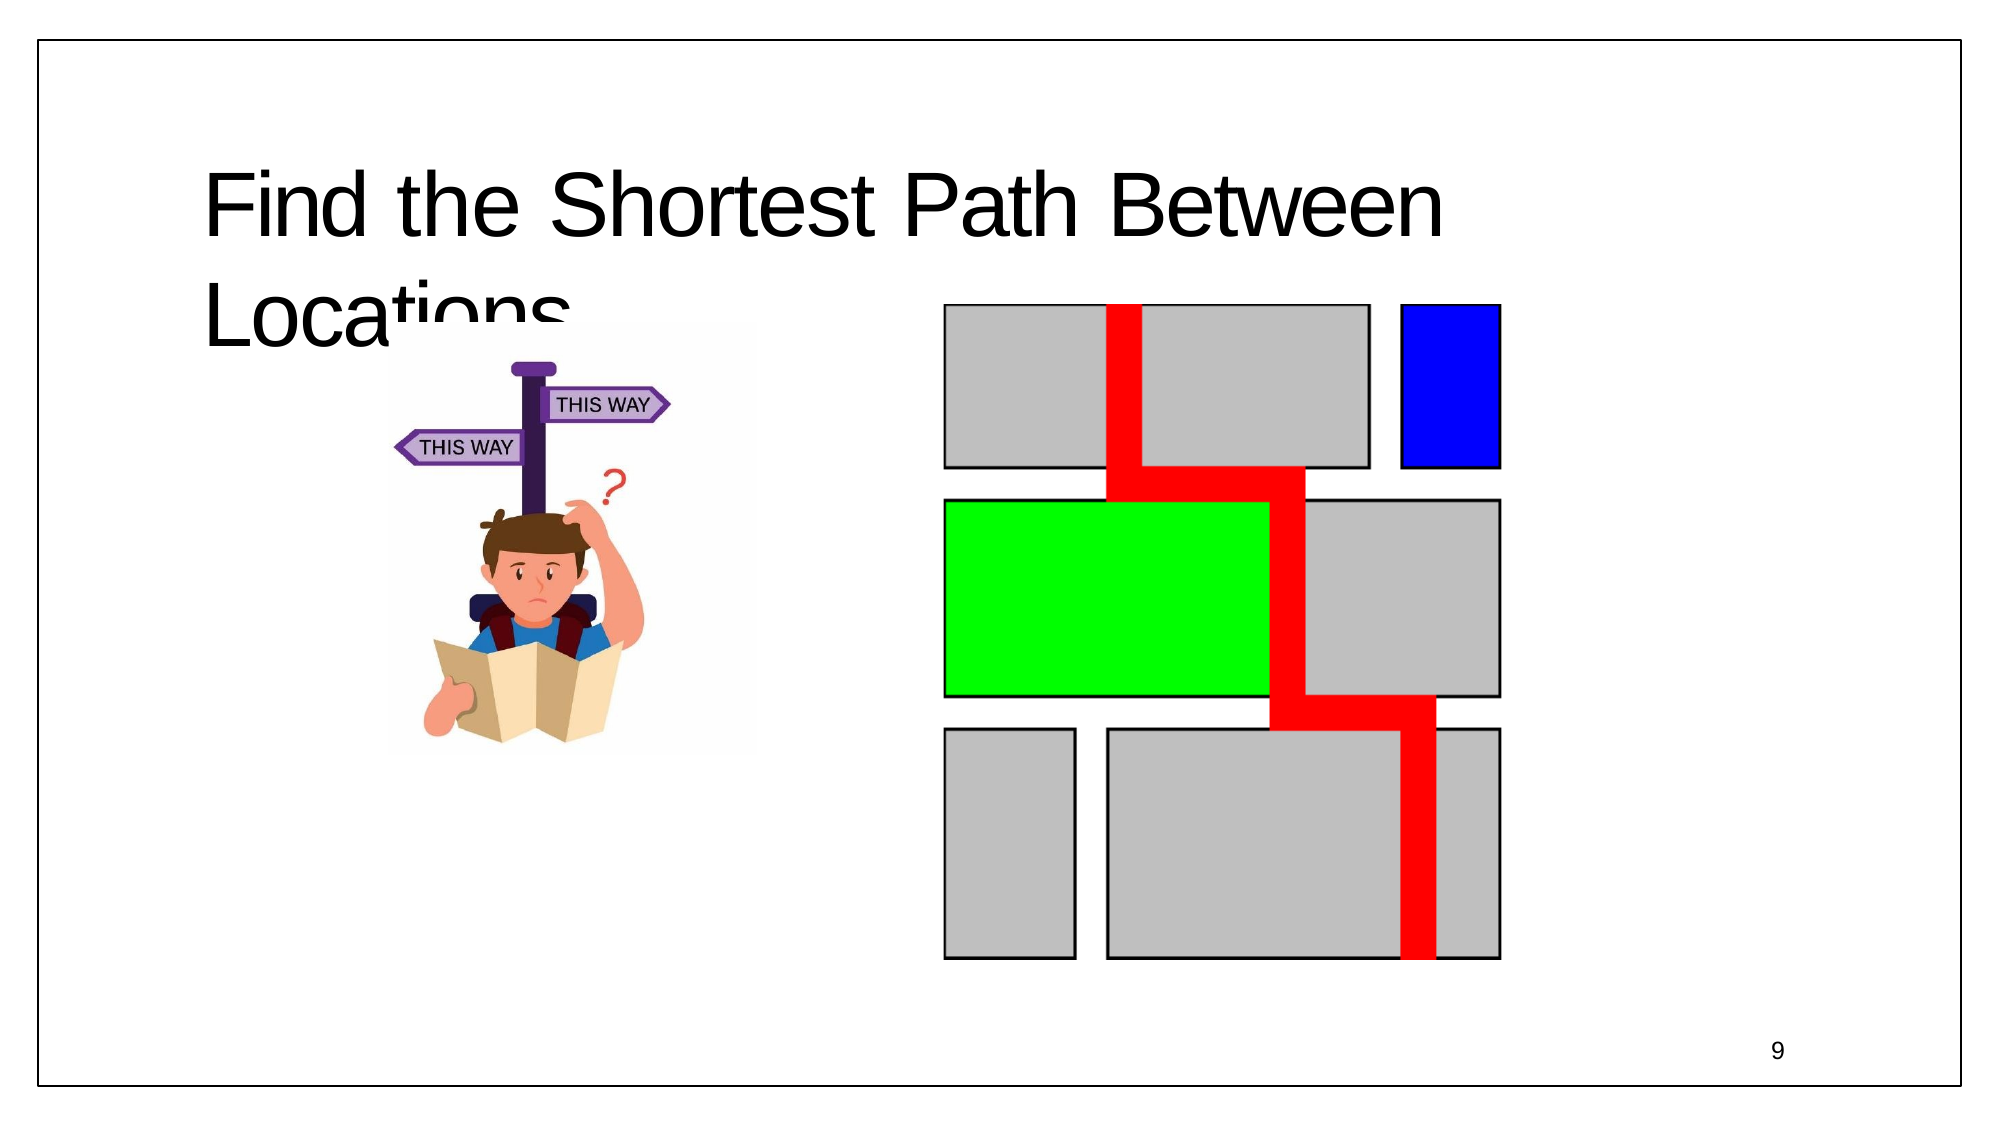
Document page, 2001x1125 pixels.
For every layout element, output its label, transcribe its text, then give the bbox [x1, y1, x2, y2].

slide_number 16 [1764, 1038, 1802, 1125]
text_box [388, 322, 757, 755]
text_box [943, 304, 1502, 960]
title Find the Shortest Path Between Locations [200, 142, 1794, 365]
